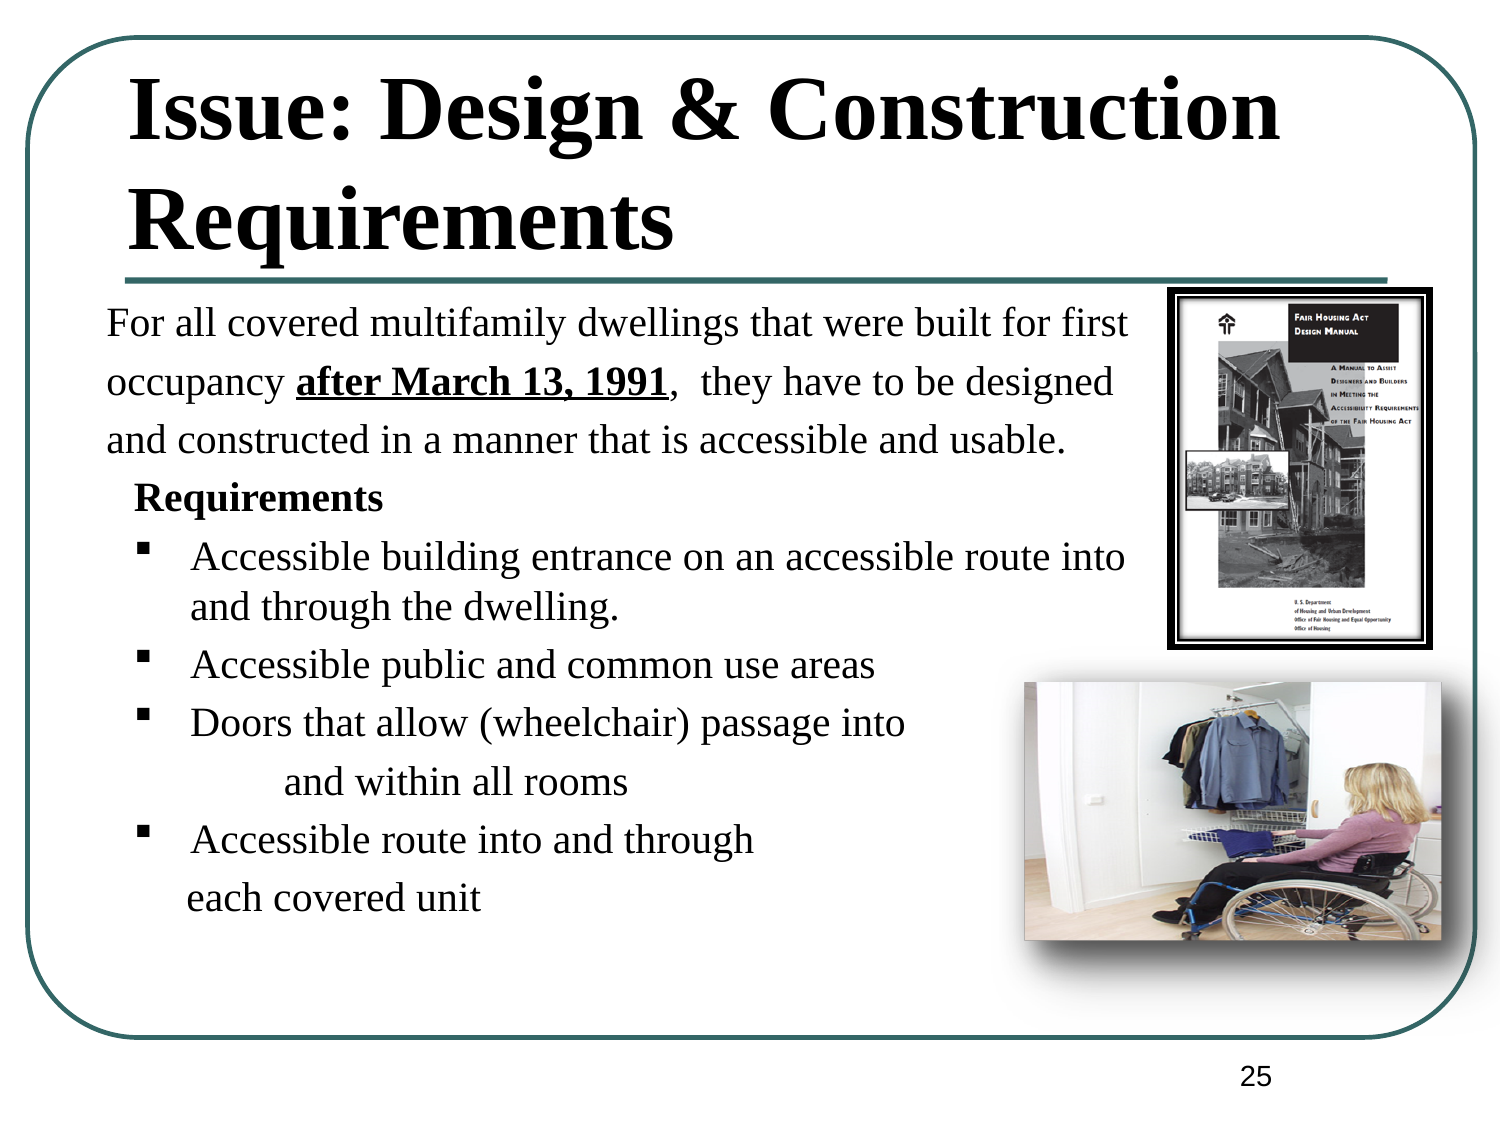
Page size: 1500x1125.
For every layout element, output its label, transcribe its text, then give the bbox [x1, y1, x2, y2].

list For all covered multifamily dwellings that were built for first occupancy after March 13, 1991, they have to be designed and constructed in a manner that is accessible and usable. Requirements Accessible building entrance on an accessible route into and through the dwelling. Accessible public and common use areas Doors that allow (wheelchair) passage into and within all rooms Accessible route into and through each covered unit [80, 287, 1151, 1026]
title Issue: Design & Construction Requirements [112, 62, 1388, 276]
picture [1167, 287, 1434, 651]
picture [998, 652, 1494, 999]
slide_number 25 [1124, 1049, 1388, 1125]
